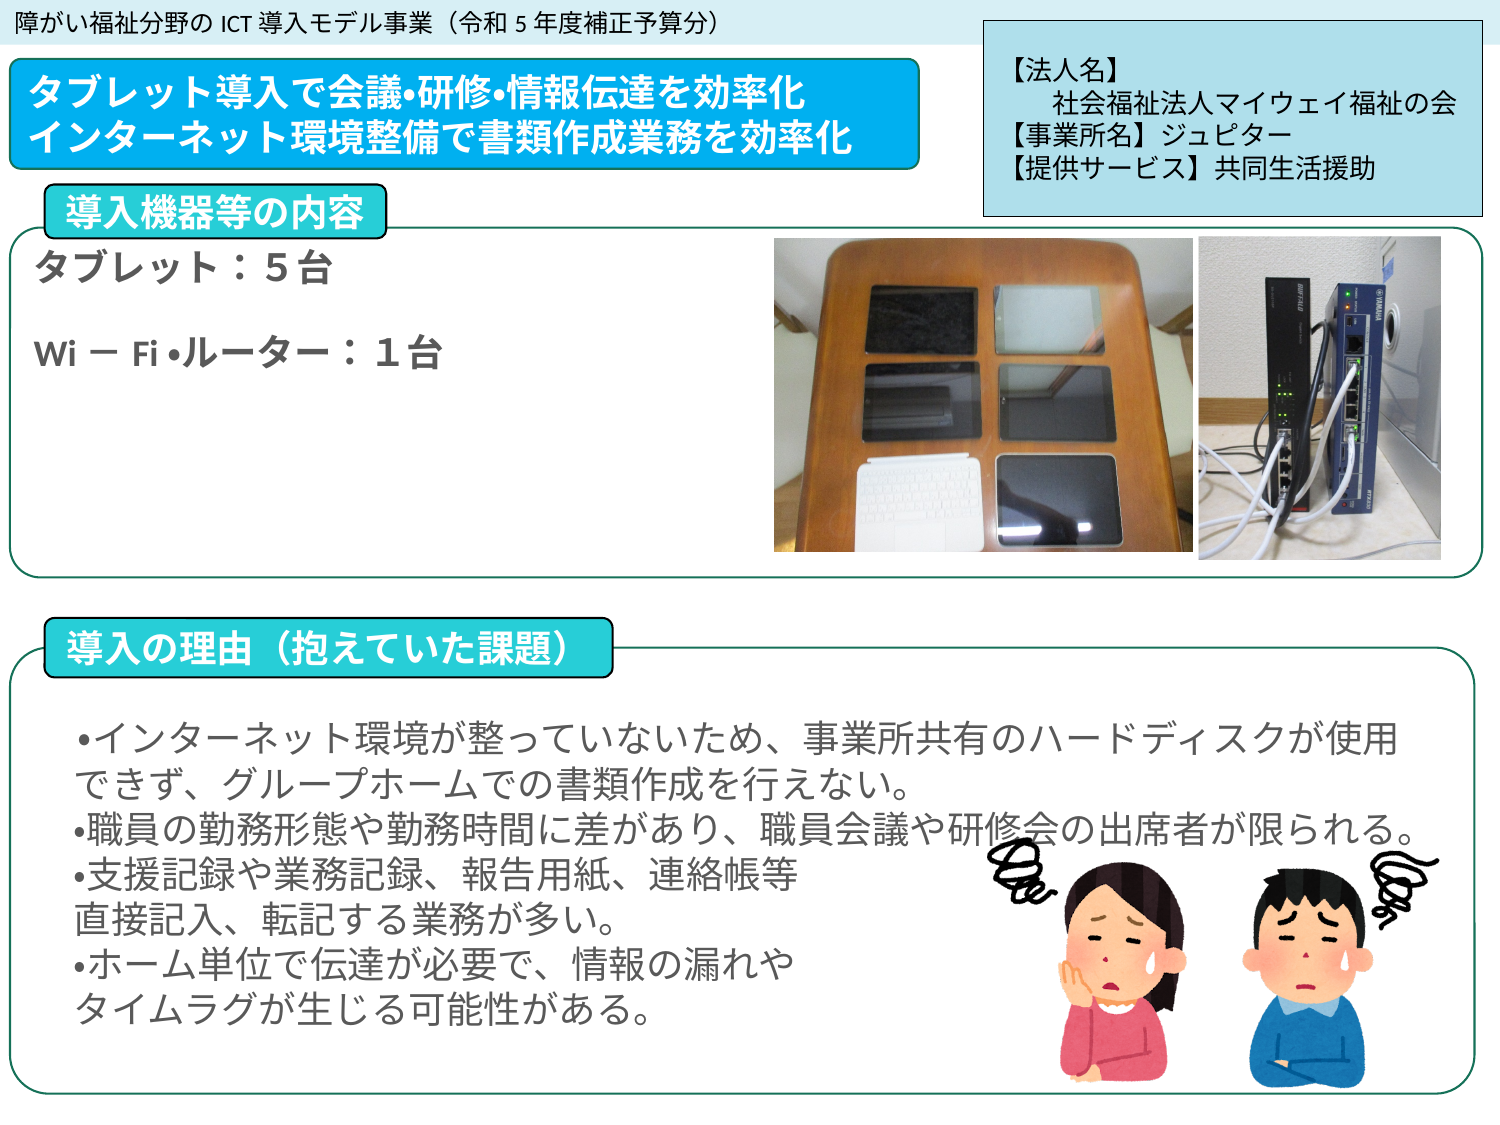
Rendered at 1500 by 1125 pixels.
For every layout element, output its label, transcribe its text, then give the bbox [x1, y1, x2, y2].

picture [1214, 839, 1452, 1104]
picture [774, 238, 1481, 552]
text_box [9, 184, 1483, 578]
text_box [9, 617, 1475, 1094]
picture [968, 829, 1206, 1094]
text_box タブレット導入で会議・研修・情報伝達を効率化 インターネット環境整備で書類作成業務を効率化 [8, 57, 920, 170]
text_box 【法人名】 社会福祉法人マイウェイ福祉の会 【事業所名】ジュピター 【提供サービス】共同生活援助 [982, 19, 1483, 184]
text_box 障がい福祉分野のICT導入モデル事業（令和5年度補正予算分） [0, 0, 1500, 45]
